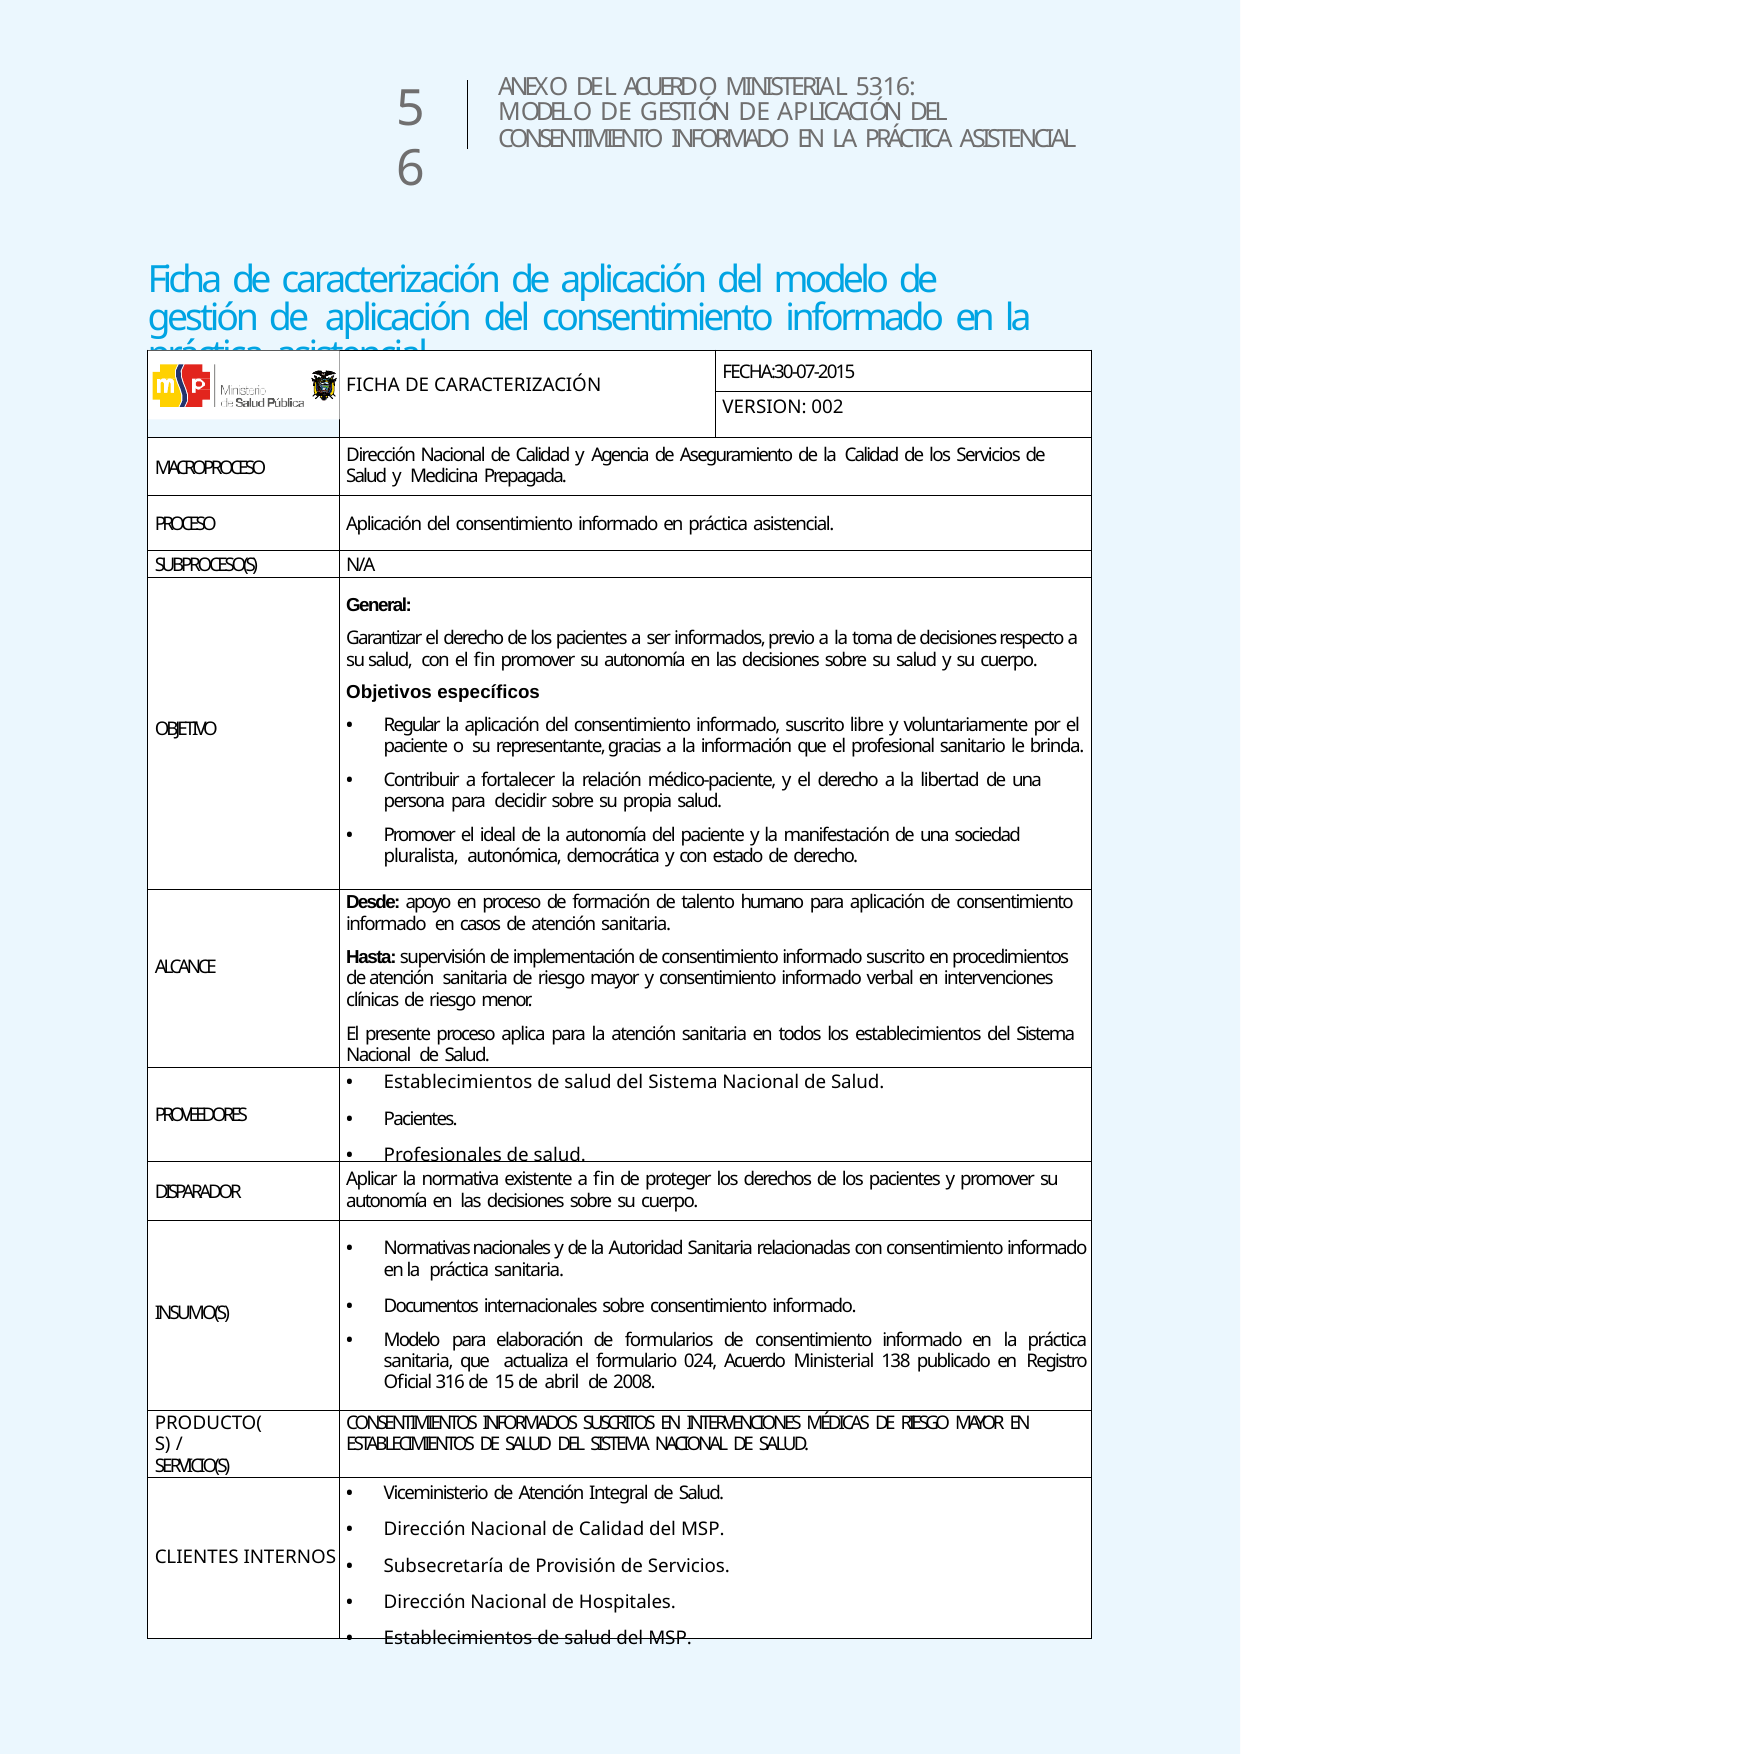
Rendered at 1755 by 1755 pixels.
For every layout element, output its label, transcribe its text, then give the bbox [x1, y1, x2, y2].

table_header [148, 420, 339, 437]
table_cell Aplicación del consentimiento informado en práctica asistencial. [340, 496, 1091, 550]
text_box 56 [394, 73, 450, 196]
table_cell N/A [340, 551, 1091, 577]
table_cell PRODUCTO(S) / SERVICIO(S) [148, 1411, 339, 1477]
table_cell VERSION: 002 [716, 392, 1091, 437]
text_box Ficha de caracterización de aplicación del modelo de gestión de aplicación del consentimiento informado en la práctica asistencial [145, 252, 1055, 375]
table_cell Establecimientos de salud del Sistema Nacional de Salud. Pacientes. Profesionales de salud. [340, 1068, 1091, 1161]
table_cell Normativas nacionales y de la Autoridad Sanitaria relacionadas con consentimiento informado en la práctica sanitaria. Documentos internacionales sobre consentimiento informado. Modelo para elaboración de formularios de consentimiento informado en la práctica sanitaria, que actualiza el formulario 024, Acuerdo Ministerial 138 publicado en Registro Oficial 316 de 15 de abril de 2008. [340, 1221, 1091, 1410]
table_cell Viceministerio de Atención Integral de Salud. Dirección Nacional de Calidad del MSP. Subsecretaría de Provisión de Servicios. Dirección Nacional de Hospitales. Establecimientos de salud del MSP. [340, 1478, 1091, 1638]
text_box ANEXO DEL ACUERDO MINISTERIAL 5316: MODELO DE GESTIÓN DE APLICACIÓN DEL CONSENTIMIENTO INFORMADO EN LA PRÁCTICA ASISTENCIAL [496, 70, 1094, 153]
table_cell General: Garantizar el derecho de los pacientes a ser informados, previo a la toma de decisiones respecto a su salud, con el fin promover su autonomía en las decisiones sobre su salud y su cuerpo. Objetivos específicos Regular la aplicación del consentimiento informado, suscrito libre y voluntariamente por el paciente o su representante, gracias a la información que el profesional sanitario le brinda. Contribuir a fortalecer la relación médico-paciente, y el derecho a la libertad de una persona para decidir sobre su propia salud. Promover el ideal de la autonomía del paciente y la manifestación de una sociedad pluralista, autonómica, democrática y con estado de derecho. [340, 578, 1091, 889]
table_cell Aplicar la normativa existente a fin de proteger los derechos de los pacientes y promover su autonomía en las decisiones sobre su cuerpo. [340, 1162, 1091, 1220]
table_cell CLIENTES INTERNOS [148, 1478, 339, 1638]
table_cell Dirección Nacional de Calidad y Agencia de Aseguramiento de la Calidad de los Servicios de Salud y Medicina Prepagada. [340, 438, 1091, 495]
table_header FICHA DE CARACTERIZACIÓN [340, 351, 715, 437]
table_header FECHA:30-07-2015 [716, 351, 1091, 391]
table_cell DISPARADOR [148, 1162, 339, 1220]
table_cell PROVEEDORES [148, 1068, 339, 1161]
table_cell ALCANCE [148, 890, 339, 1067]
table_cell SUBPROCESO(S) [148, 551, 339, 577]
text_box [152, 364, 337, 408]
text_box [148, 410, 340, 420]
table_cell Desde: apoyo en proceso de formación de talento humano para aplicación de consentimiento informado en casos de atención sanitaria. Hasta: supervisión de implementación de consentimiento informado suscrito en procedimientos de atención sanitaria de riesgo mayor y consentimiento informado verbal en intervenciones clínicas de riesgo menor. El presente proceso aplica para la atención sanitaria en todos los establecimientos del Sistema Nacional de Salud. [340, 890, 1091, 1067]
text_box [148, 350, 340, 366]
table_cell CONSENTIMIENTOS INFORMADOS SUSCRITOS EN INTERVENCIONES MÉDICAS DE RIESGO MAYOR EN ESTABLECIMIENTOS DE SALUD DEL SISTEMA NACIONAL DE SALUD. [340, 1411, 1091, 1477]
table_cell OBJETIVO [148, 578, 339, 889]
table_cell PROCESO [148, 496, 339, 550]
table_cell INSUMO(S) [148, 1221, 339, 1410]
table_cell MACROPROCESO [148, 438, 339, 495]
